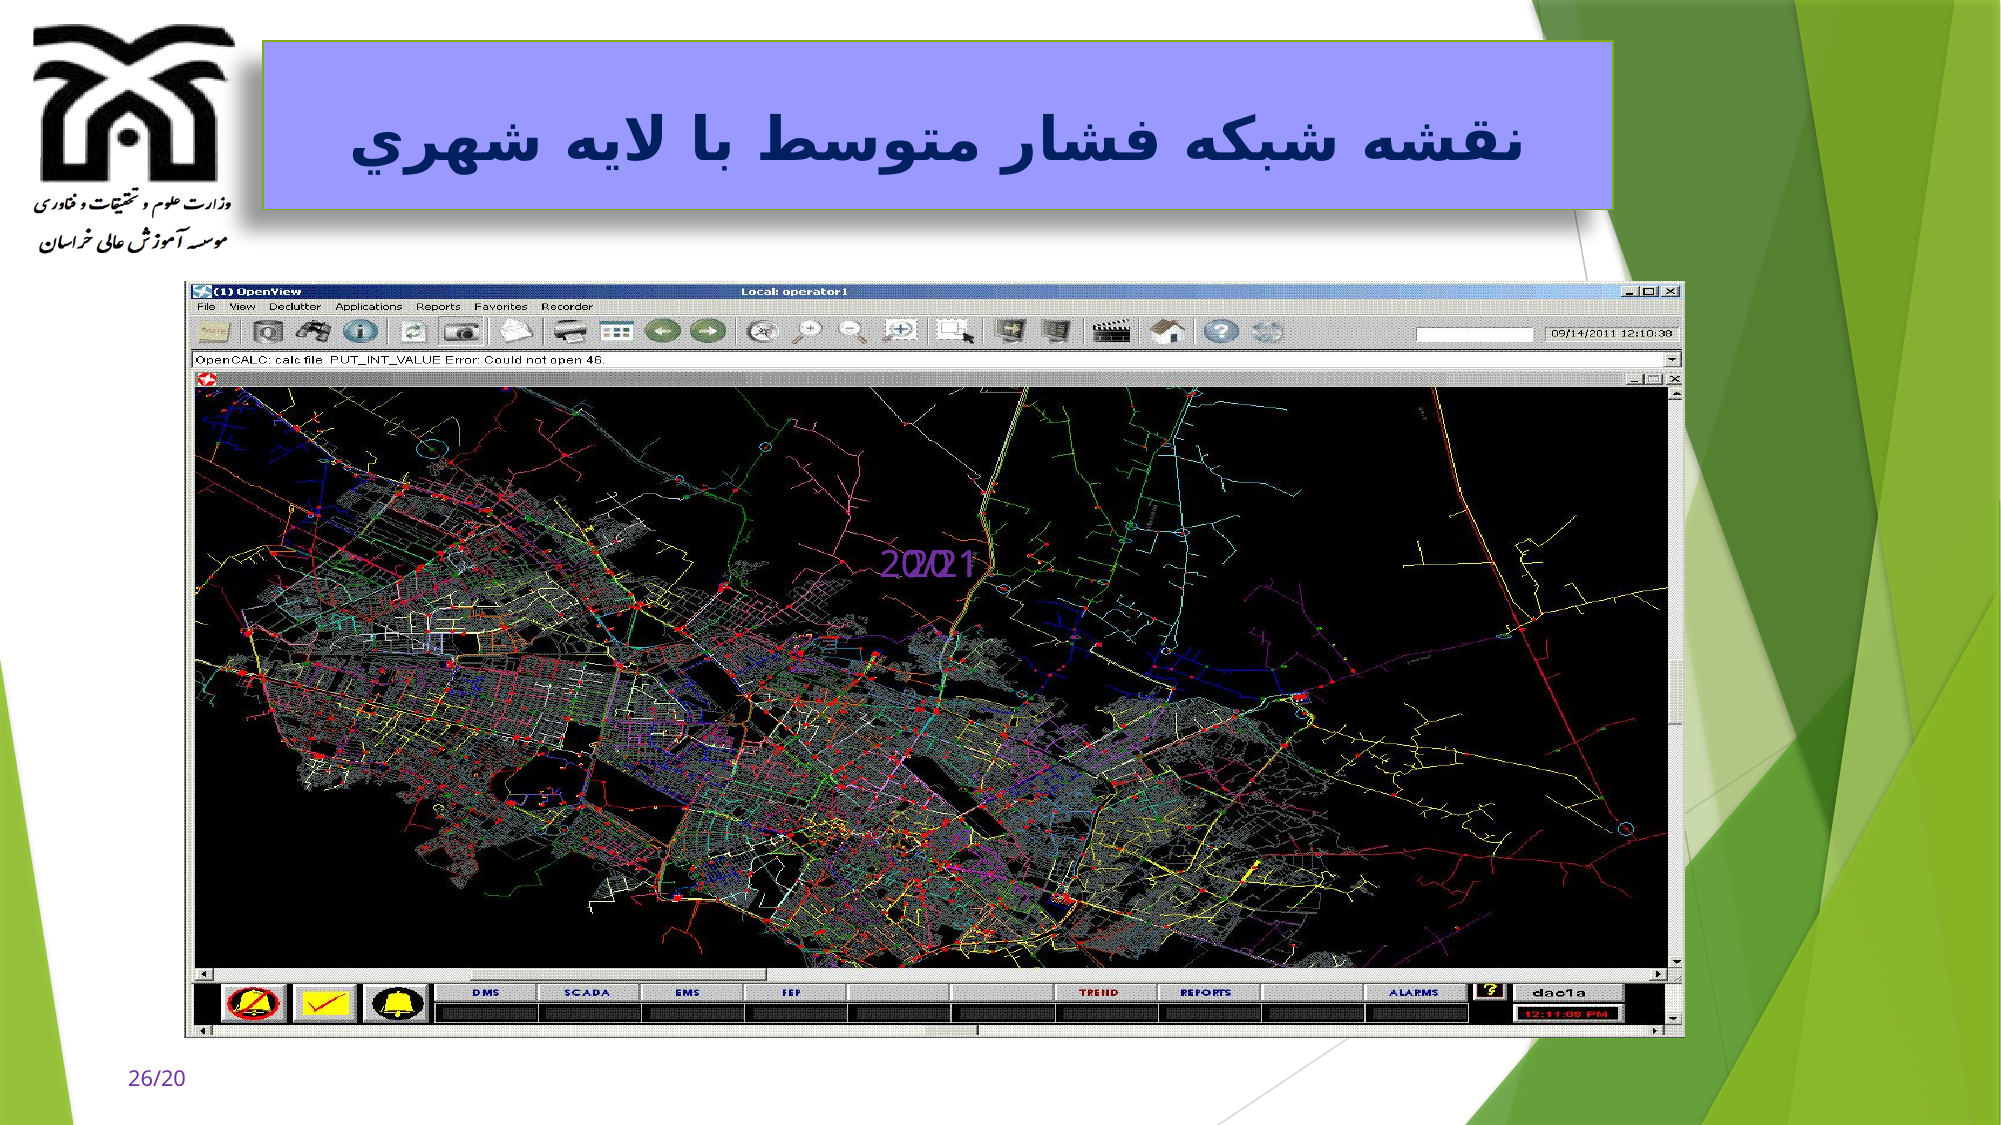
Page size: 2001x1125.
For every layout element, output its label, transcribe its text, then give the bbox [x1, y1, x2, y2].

title نقشه شبكه فشار متوسط با لايه شهري [262, 39, 1615, 211]
picture [33, 24, 235, 257]
text_box 26/20 [113, 1057, 201, 1099]
picture [184, 280, 1686, 1038]
slide_number 20 [1409, 1046, 1522, 1051]
slide_number [1296, 1050, 1446, 1125]
